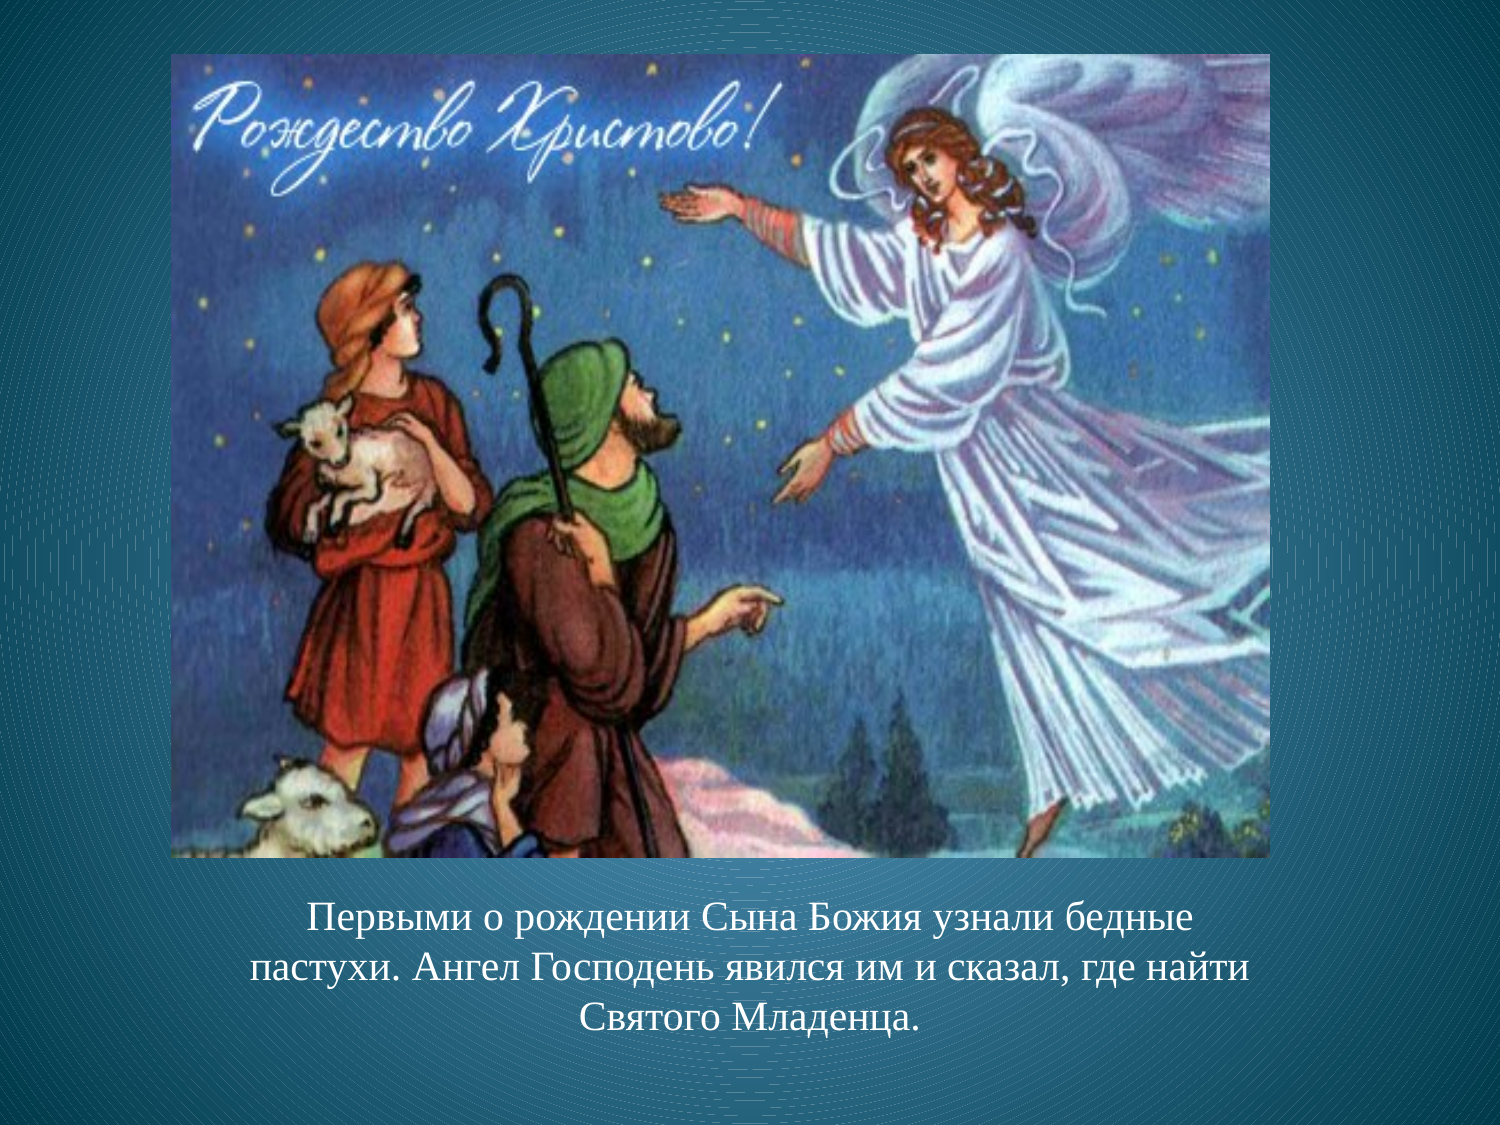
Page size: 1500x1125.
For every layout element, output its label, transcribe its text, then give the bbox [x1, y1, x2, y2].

subtitle Первыми о рождении Сына Божия узнали бедные пастухи. Ангел Господень явился им и сказал, где найти Святого Младенца. [225, 822, 1275, 1083]
picture [170, 54, 1270, 858]
